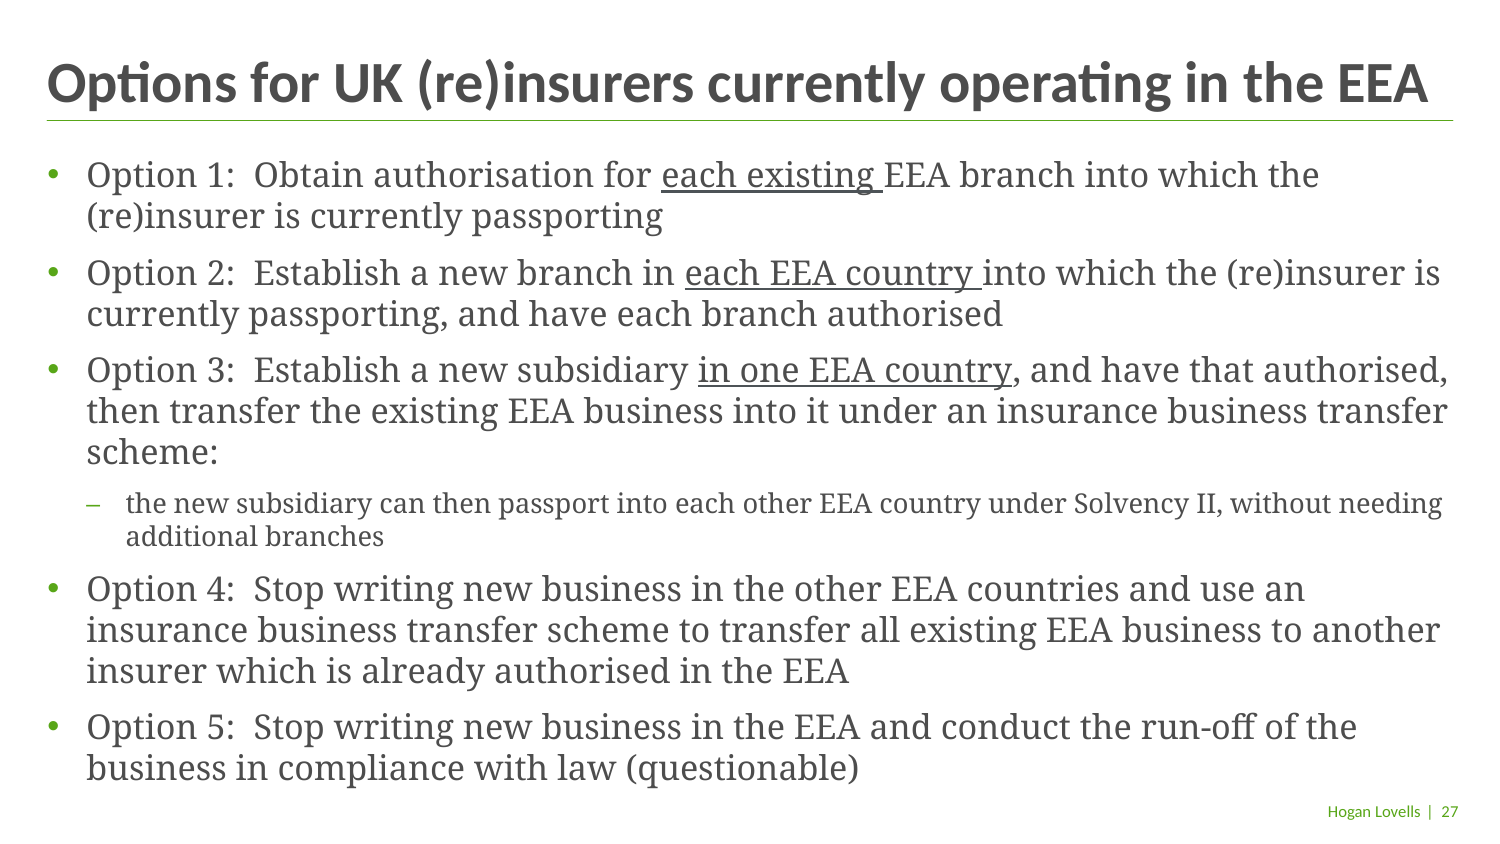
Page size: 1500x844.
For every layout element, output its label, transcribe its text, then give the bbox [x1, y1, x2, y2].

list Option 1: Obtain authorisation for each existing EEA branch into which the (re)insurer is currently passporting Option 2: Establish a new branch in each EEA country into which the (re)insurer is currently passporting, and have each branch authorised Option 3: Establish a new subsidiary in one EEA country, and have that authorised, then transfer the existing EEA business into it under an insurance business transfer scheme: the new subsidiary can then passport into each other EEA country under Solvency II, without needing additional branches Option 4: Stop writing new business in the other EEA countries and use an insurance business transfer scheme to transfer all existing EEA business to another insurer which is already authorised in the EEA Option 5: Stop writing new business in the EEA and conduct the run-off of the business in compliance with law (questionable) [46, 147, 1454, 795]
slide_number | 27 [1423, 793, 1474, 829]
title Options for UK (re)insurers currently operating in the EEA [46, 46, 1454, 121]
footer Hogan Lovells [945, 795, 1421, 829]
